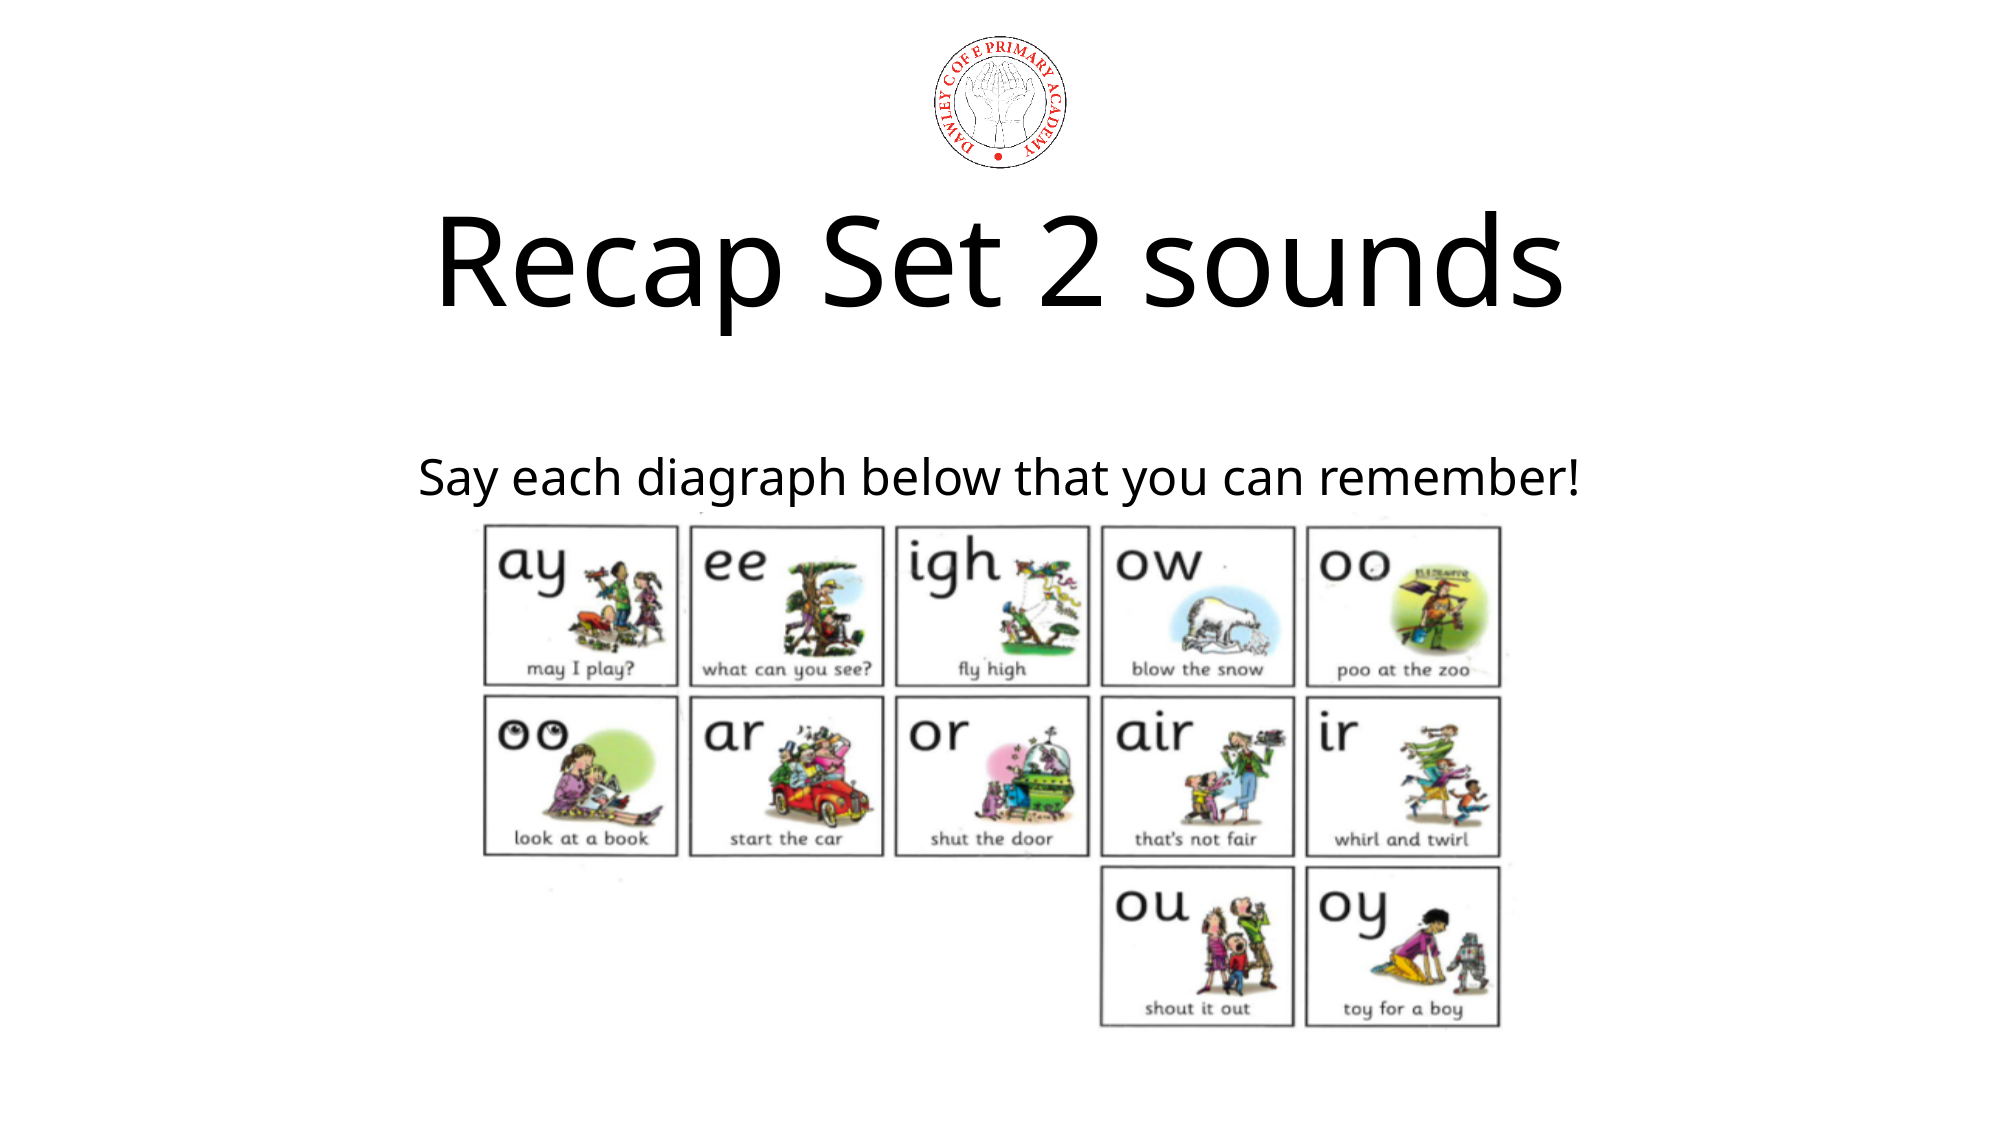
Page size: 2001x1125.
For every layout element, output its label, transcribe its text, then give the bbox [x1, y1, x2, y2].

picture [933, 35, 1067, 169]
picture [471, 512, 1520, 1043]
subtitle Say each diagraph below that you can remember! [249, 445, 1750, 717]
title Recap Set 2 sounds [249, 184, 1750, 341]
